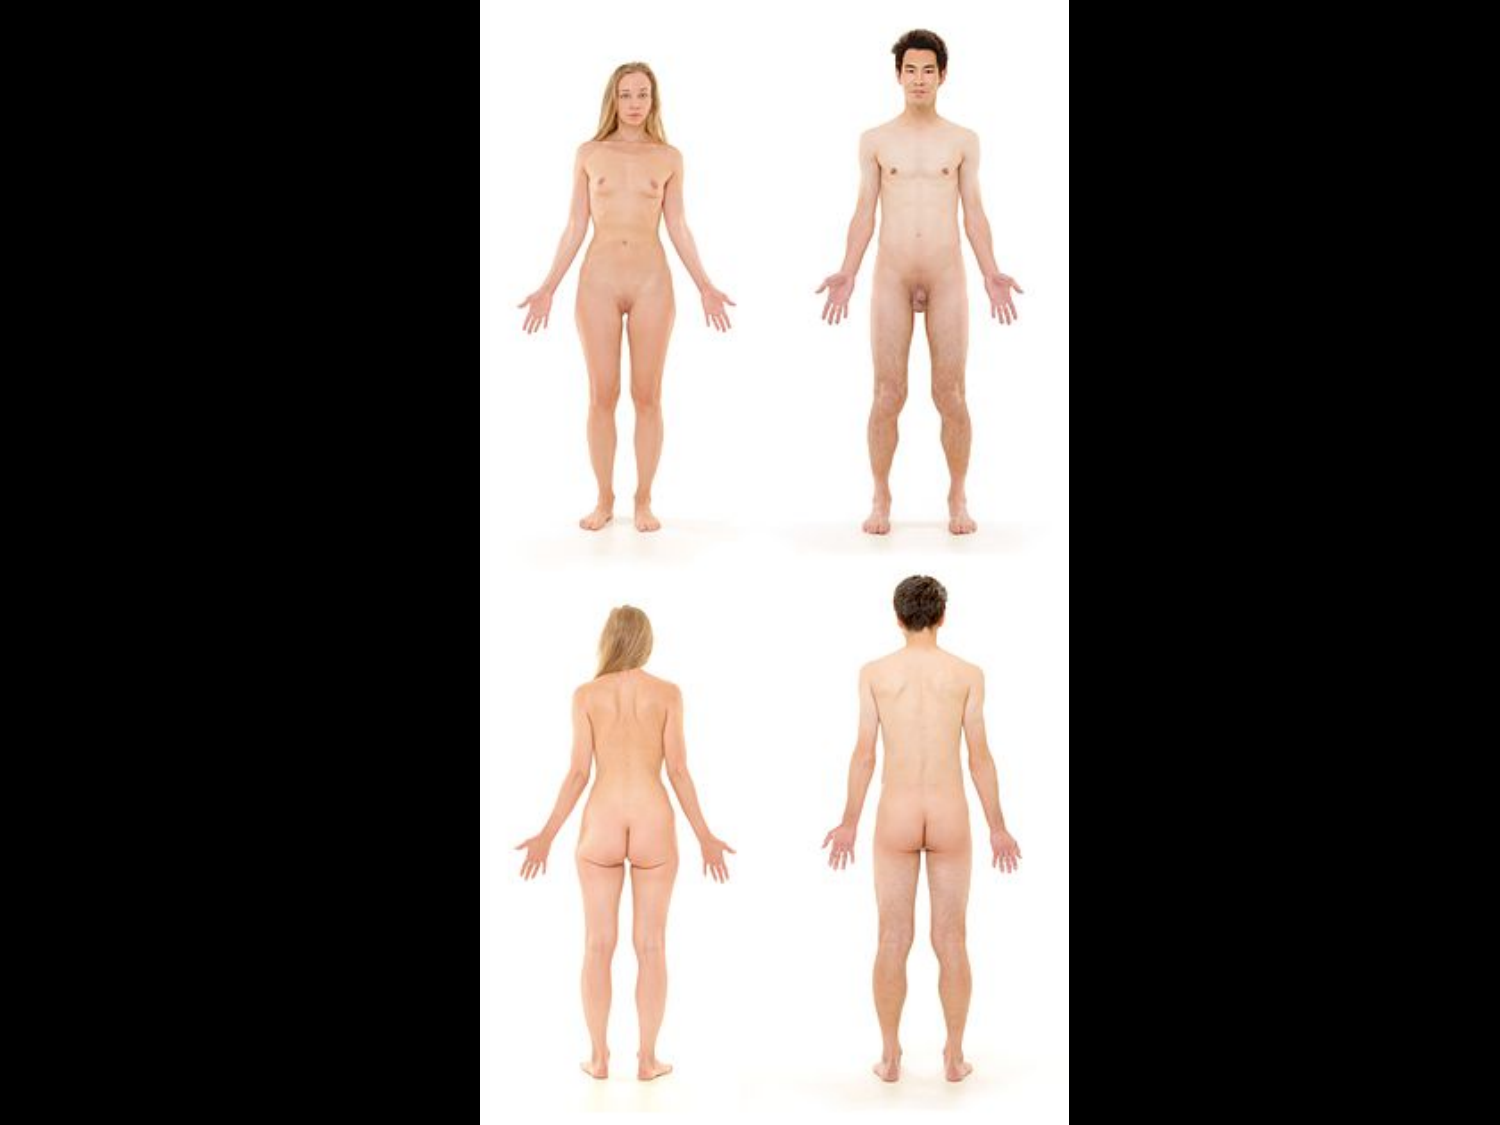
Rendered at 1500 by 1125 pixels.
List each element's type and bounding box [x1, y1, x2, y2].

picture [480, 0, 1070, 1125]
